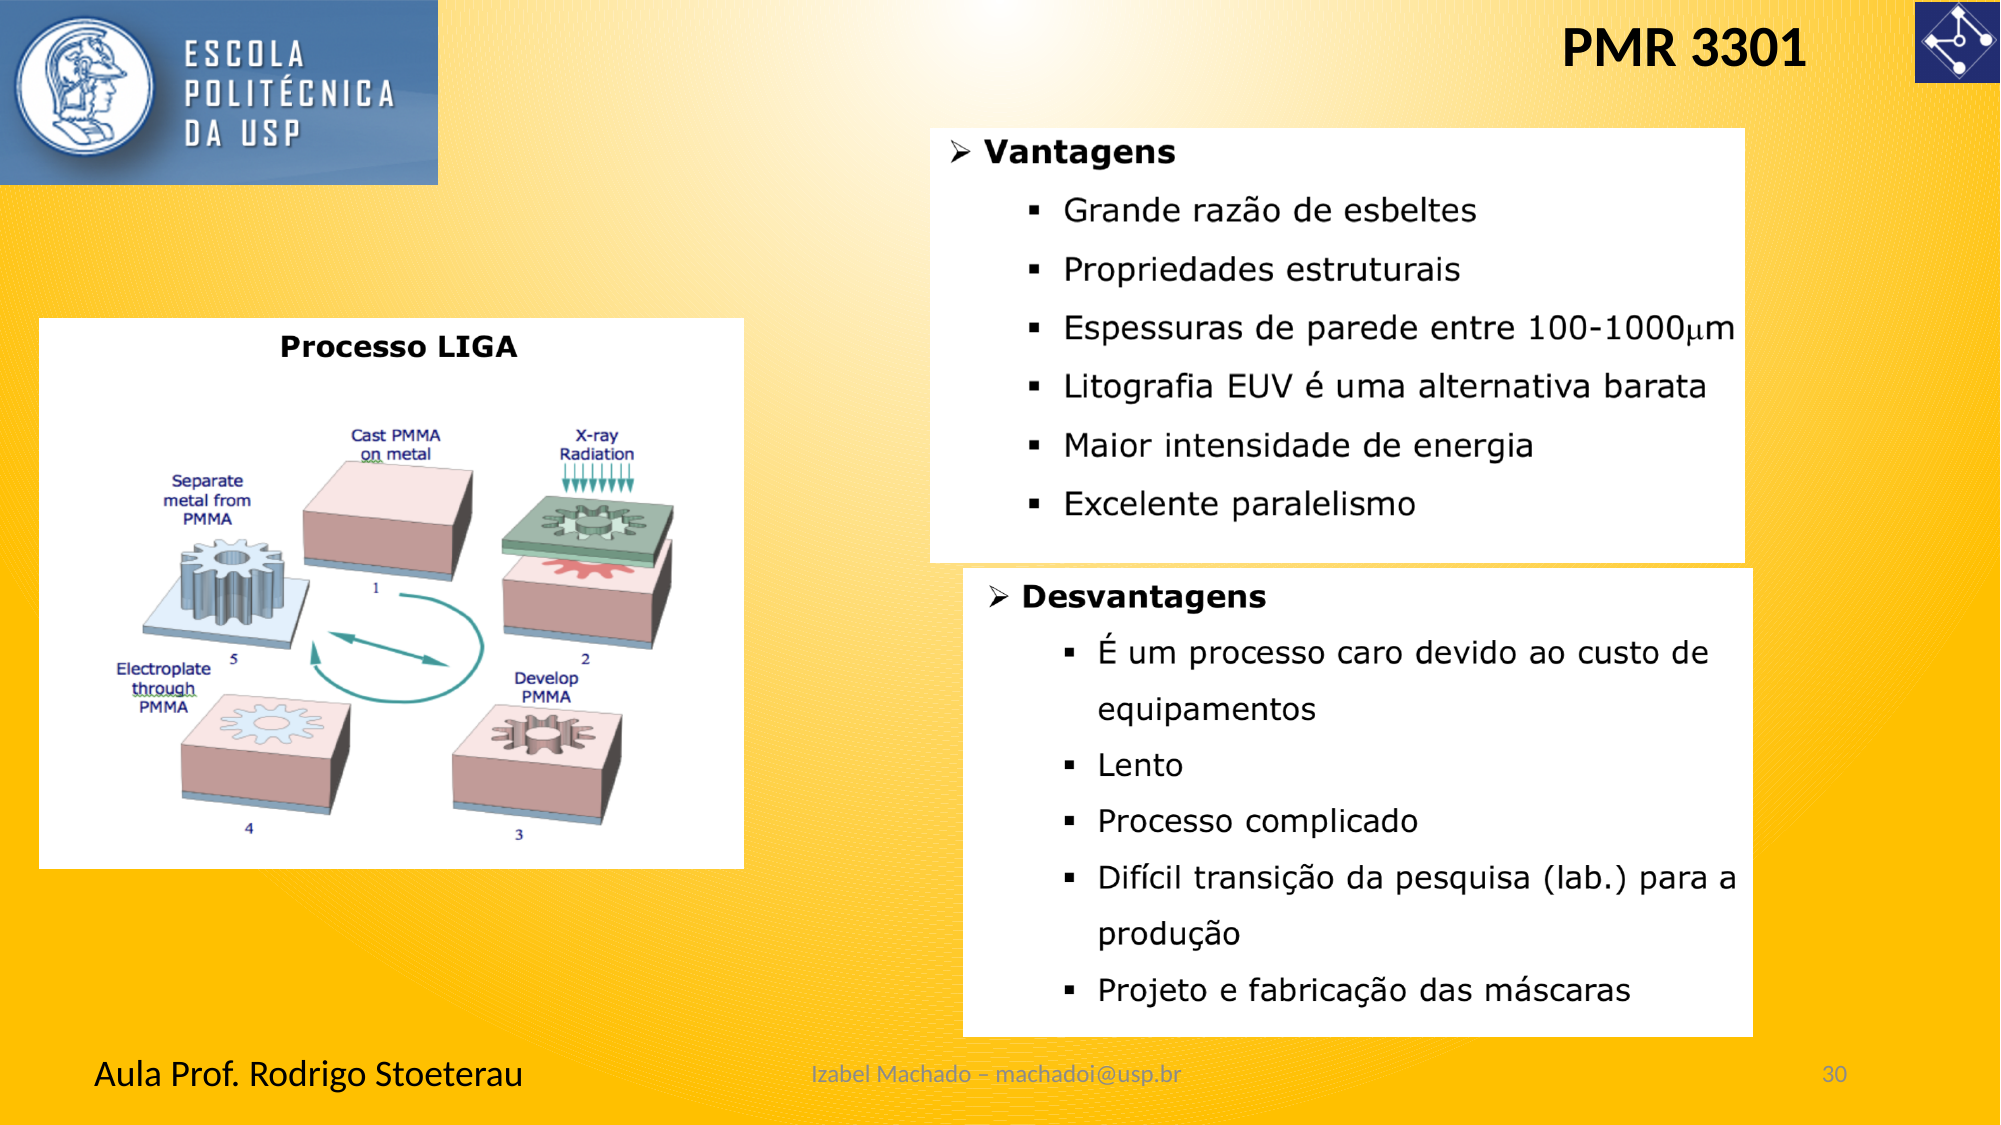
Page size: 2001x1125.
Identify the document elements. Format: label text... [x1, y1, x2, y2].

picture [963, 568, 1753, 1037]
picture [1915, 2, 2000, 83]
picture [930, 128, 1745, 563]
text_box Aula Prof. Rodrigo Stoeterau [79, 1041, 540, 1102]
slide_number 30 [1412, 1042, 1863, 1103]
picture [0, 0, 438, 185]
picture [39, 318, 744, 869]
footer Izabel Machado – machadoi@usp.br [662, 1042, 1338, 1103]
